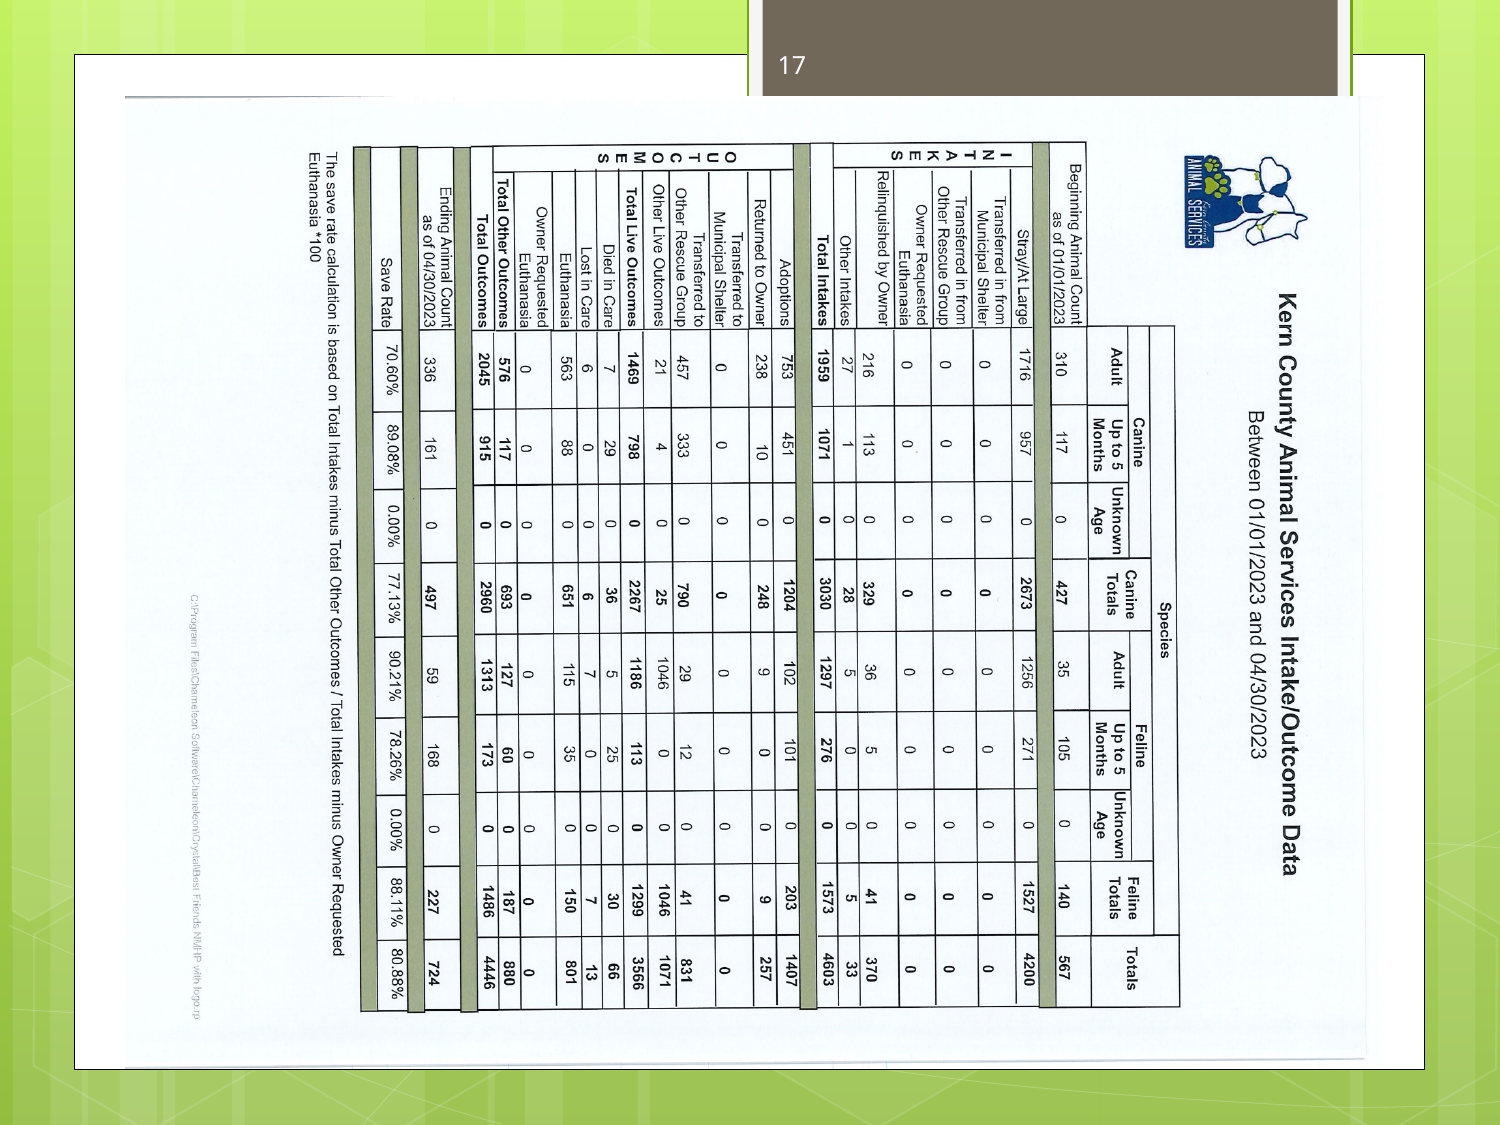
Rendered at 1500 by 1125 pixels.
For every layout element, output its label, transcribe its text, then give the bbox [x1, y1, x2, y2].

picture [124, 96, 1384, 1070]
slide_number 17 [762, 36, 982, 94]
